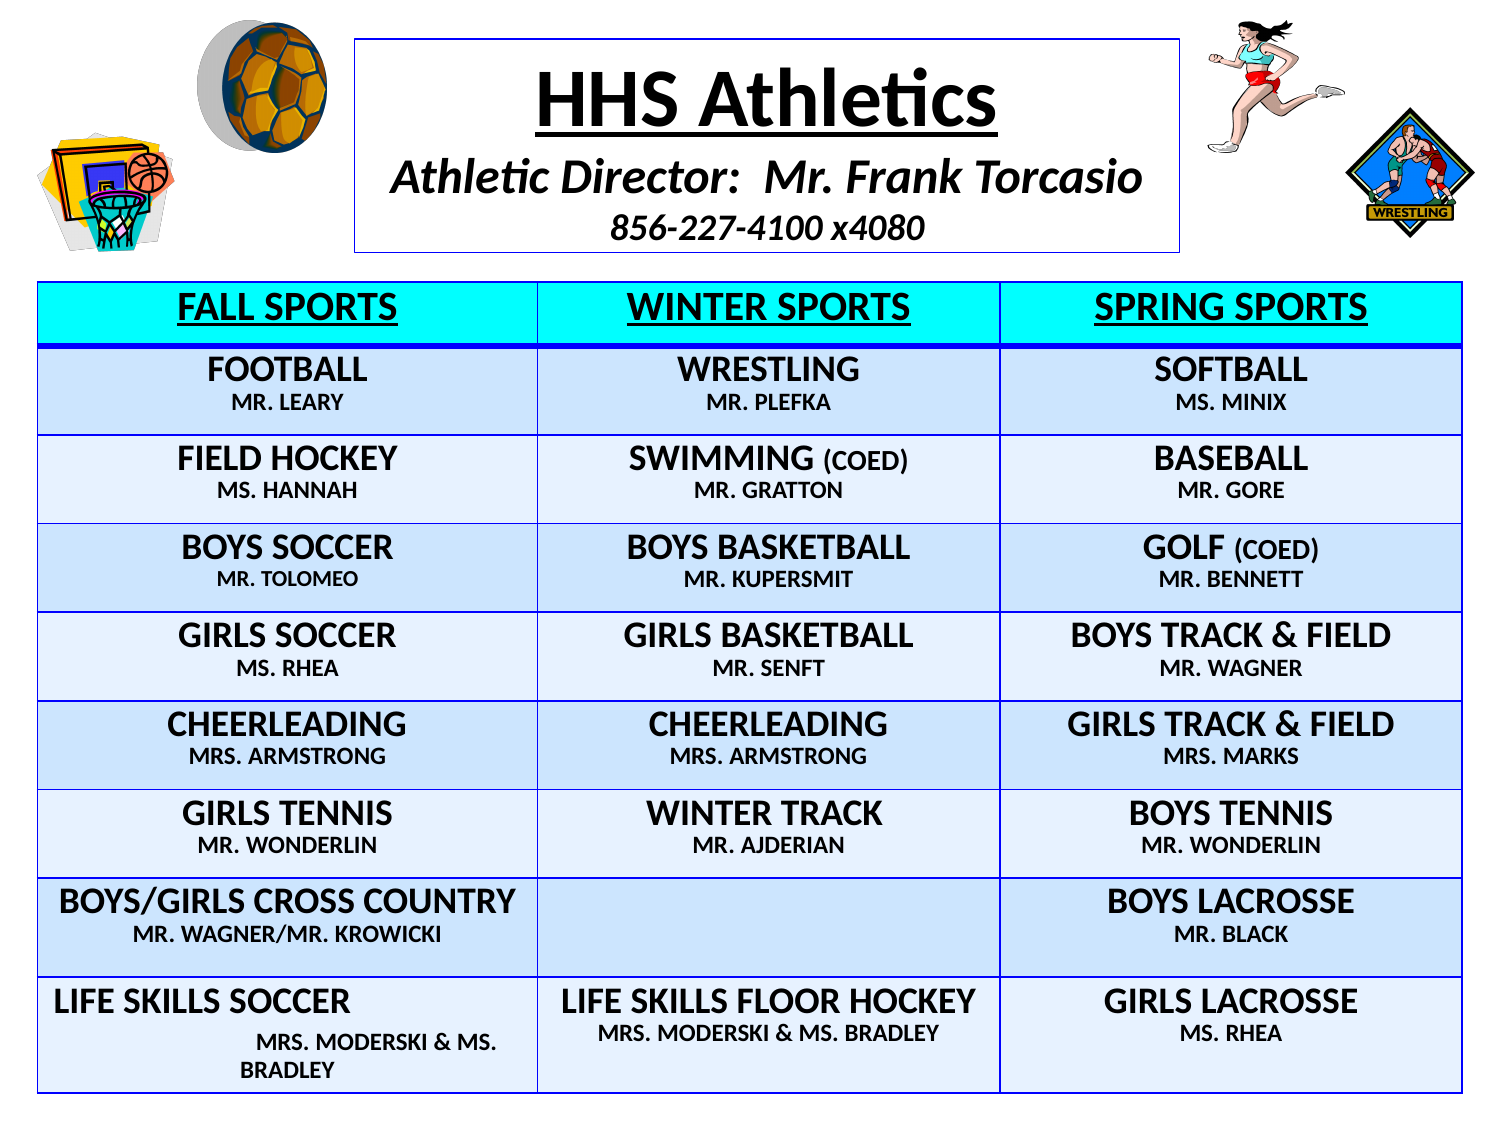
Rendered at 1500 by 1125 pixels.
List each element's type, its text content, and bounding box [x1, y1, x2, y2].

table_cell BOYS/GIRLS CROSS COUNTRY MR. WAGNER/MR. KROWICKI [38, 879, 537, 976]
table_cell BOYS BASKETBALL MR. KUPERSMIT [538, 524, 999, 611]
title HHS Athletics Athletic Director: Mr. Frank Torcasio 856-227-4100 x4080 [354, 39, 1180, 253]
table_header FALL SPORTS [38, 283, 537, 343]
table_cell GIRLS SOCCER MS. RHEA [38, 613, 537, 700]
table_cell SOFTBALL MS. MINIX [1001, 349, 1461, 434]
table_cell CHEERLEADING MRS. ARMSTRONG [538, 702, 999, 789]
table_cell FOOTBALL MR. LEARY [38, 349, 537, 434]
table_cell FIELD HOCKEY MS. HANNAH [38, 436, 537, 523]
picture [37, 131, 176, 253]
table_cell BOYS LACROSSE MR. BLACK [1001, 879, 1461, 976]
table_cell [538, 879, 999, 976]
table_cell LIFE SKILLS SOCCER MRS. MODERSKI & MS. BRADLEY [38, 978, 537, 1092]
picture [1206, 19, 1475, 238]
table_cell GIRLS LACROSSE MS. RHEA [1001, 978, 1461, 1092]
picture [196, 19, 327, 153]
table_header SPRING SPORTS [1001, 283, 1461, 343]
table_cell BOYS TRACK & FIELD MR. WAGNER [1001, 613, 1461, 700]
table_cell BOYS SOCCER MR. TOLOMEO [38, 524, 537, 611]
table_cell WRESTLING MR. PLEFKA [538, 349, 999, 434]
table_cell GIRLS BASKETBALL MR. SENFT [538, 613, 999, 700]
table_cell BASEBALL MR. GORE [1001, 436, 1461, 523]
table_cell BOYS TENNIS MR. WONDERLIN [1001, 790, 1461, 877]
table_cell CHEERLEADING MRS. ARMSTRONG [38, 702, 537, 789]
table_cell LIFE SKILLS FLOOR HOCKEY MRS. MODERSKI & MS. BRADLEY [538, 978, 999, 1092]
table_header WINTER SPORTS [538, 283, 999, 343]
table_cell GIRLS TENNIS MR. WONDERLIN [38, 790, 537, 877]
table_cell GOLF (COED) MR. BENNETT [1001, 524, 1461, 611]
table_cell WINTER TRACK MR. AJDERIAN [538, 790, 999, 877]
table_cell SWIMMING (COED) MR. GRATTON [538, 436, 999, 523]
table_cell GIRLS TRACK & FIELD MRS. MARKS [1001, 702, 1461, 789]
